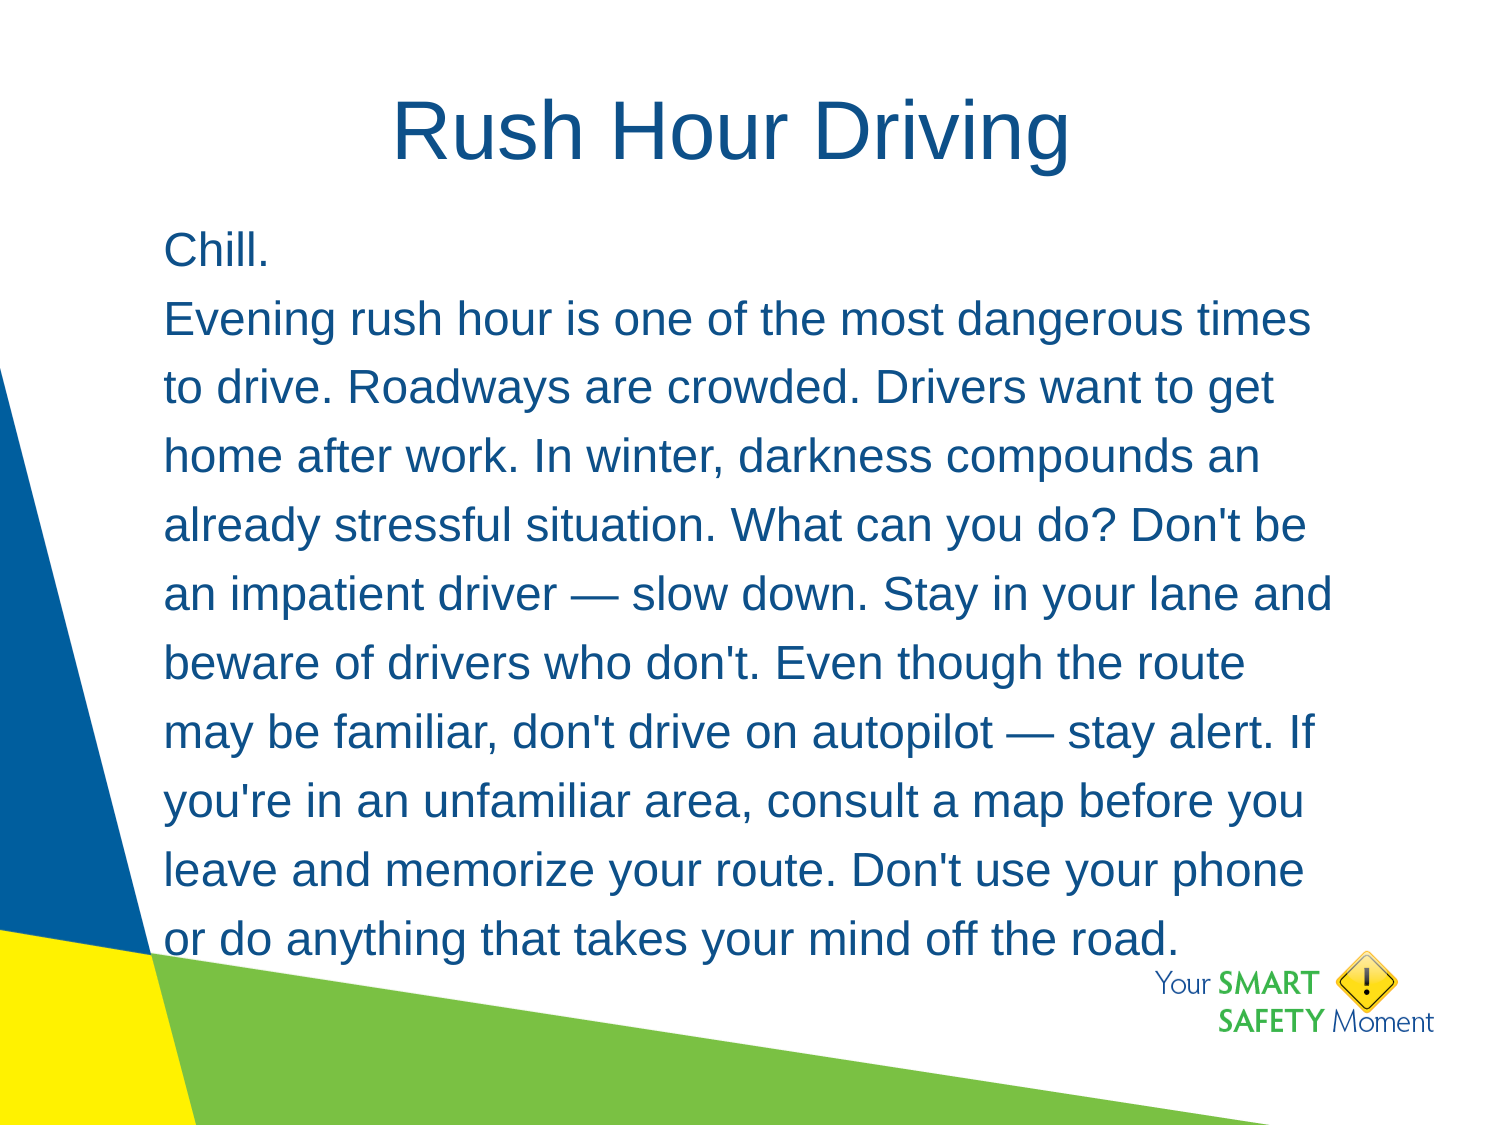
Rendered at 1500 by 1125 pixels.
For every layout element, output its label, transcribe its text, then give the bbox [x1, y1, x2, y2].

picture [0, 0, 1500, 1125]
title Rush Hour Driving [18, 69, 1445, 184]
list Chill. Evening rush hour is one of the most dangerous times to drive. Roadways are crowded. Drivers want to get home after work. In winter, darkness compounds an already stressful situation. What can you do? Don't be an impatient driver — slow down. Stay in your lane and beware of drivers who don't. Even though the route may be familiar, don't drive on autopilot — stay alert. If you're in an unfamiliar area, consult a map before you leave and memorize your route. Don't use your phone or do anything that takes your mind off the road. [148, 199, 1366, 927]
